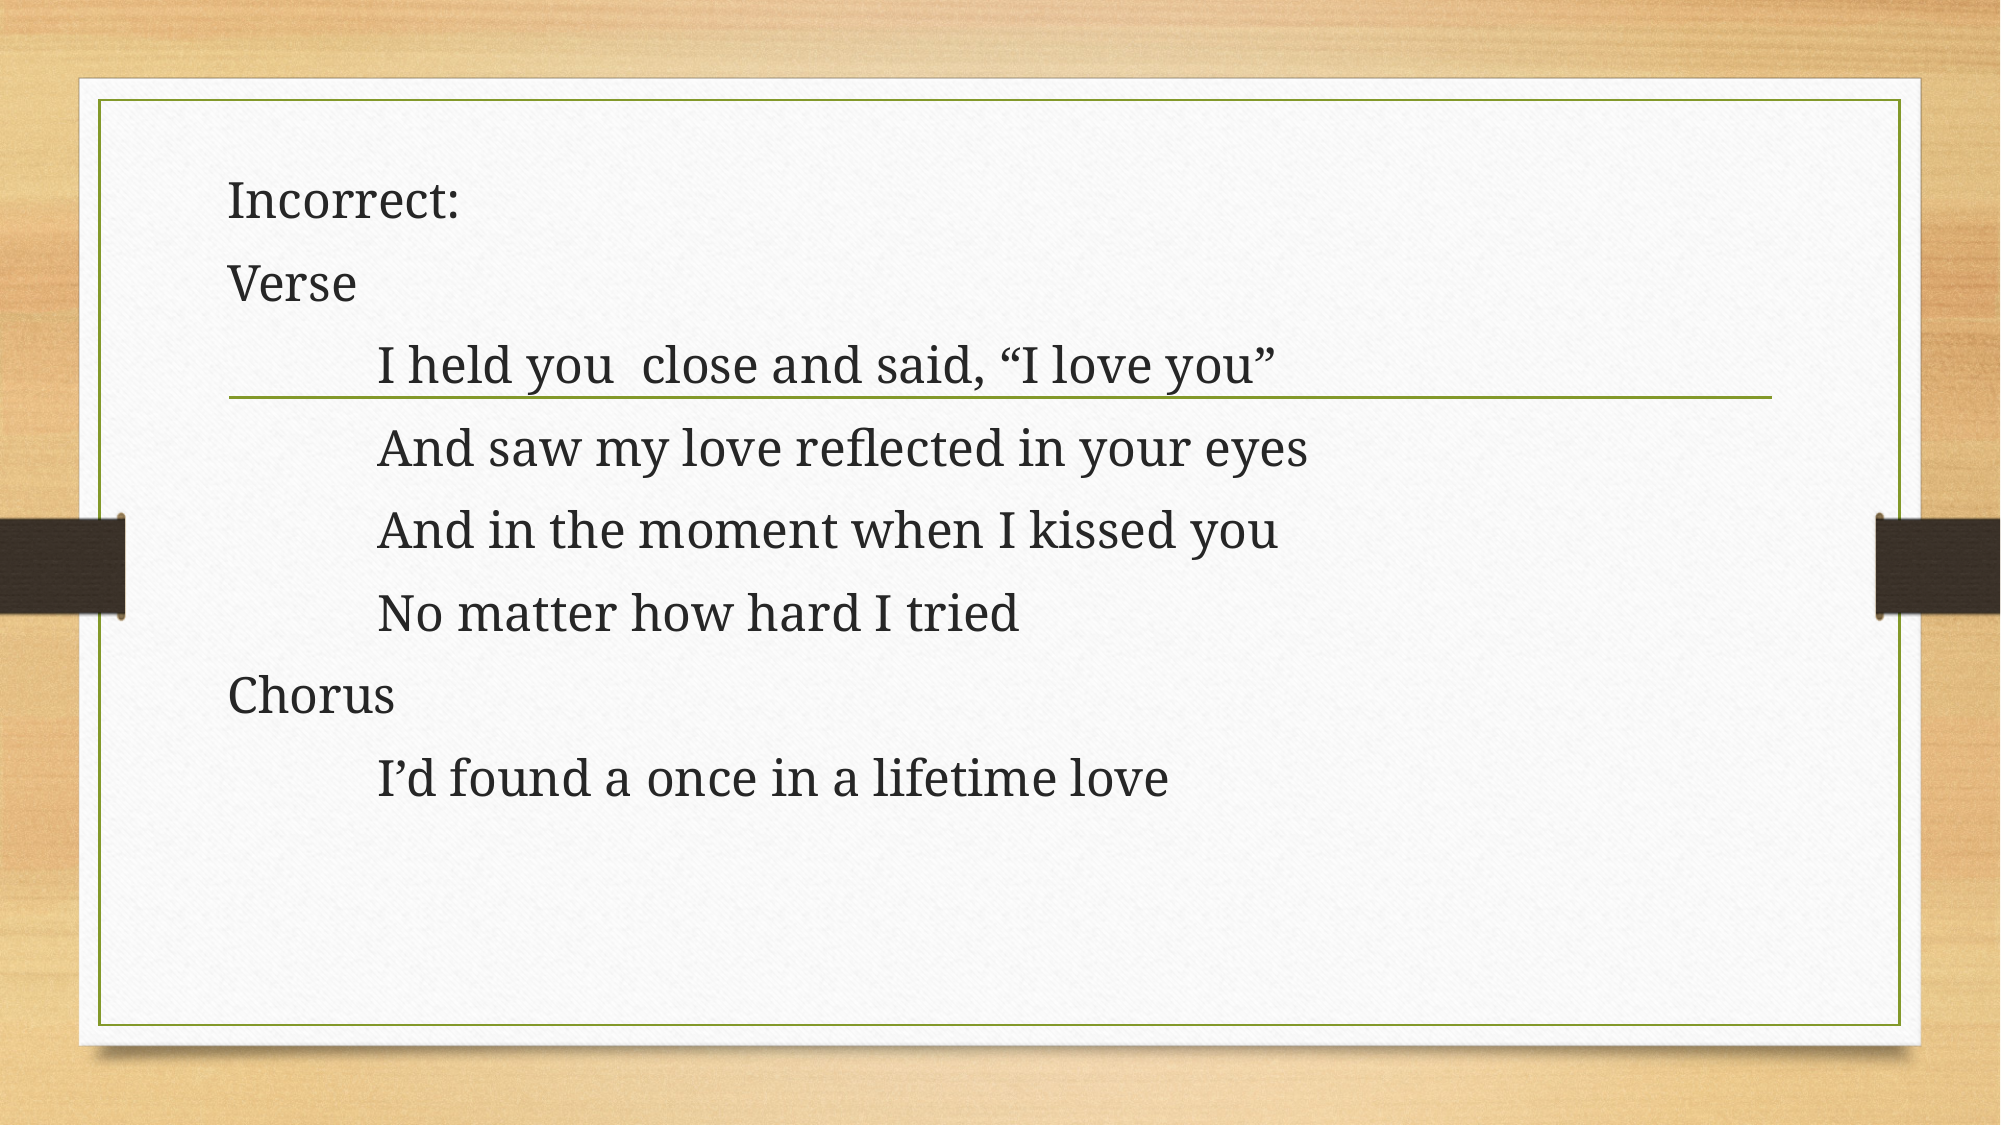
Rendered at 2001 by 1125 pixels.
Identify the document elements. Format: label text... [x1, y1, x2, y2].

list Incorrect: Verse I held you close and said, “I love you” And saw my love reflected in your eyes And in the moment when I kissed you No matter how hard I tried Chorus I’d found a once in a lifetime love [212, 161, 1788, 964]
picture [0, 0, 2001, 1125]
